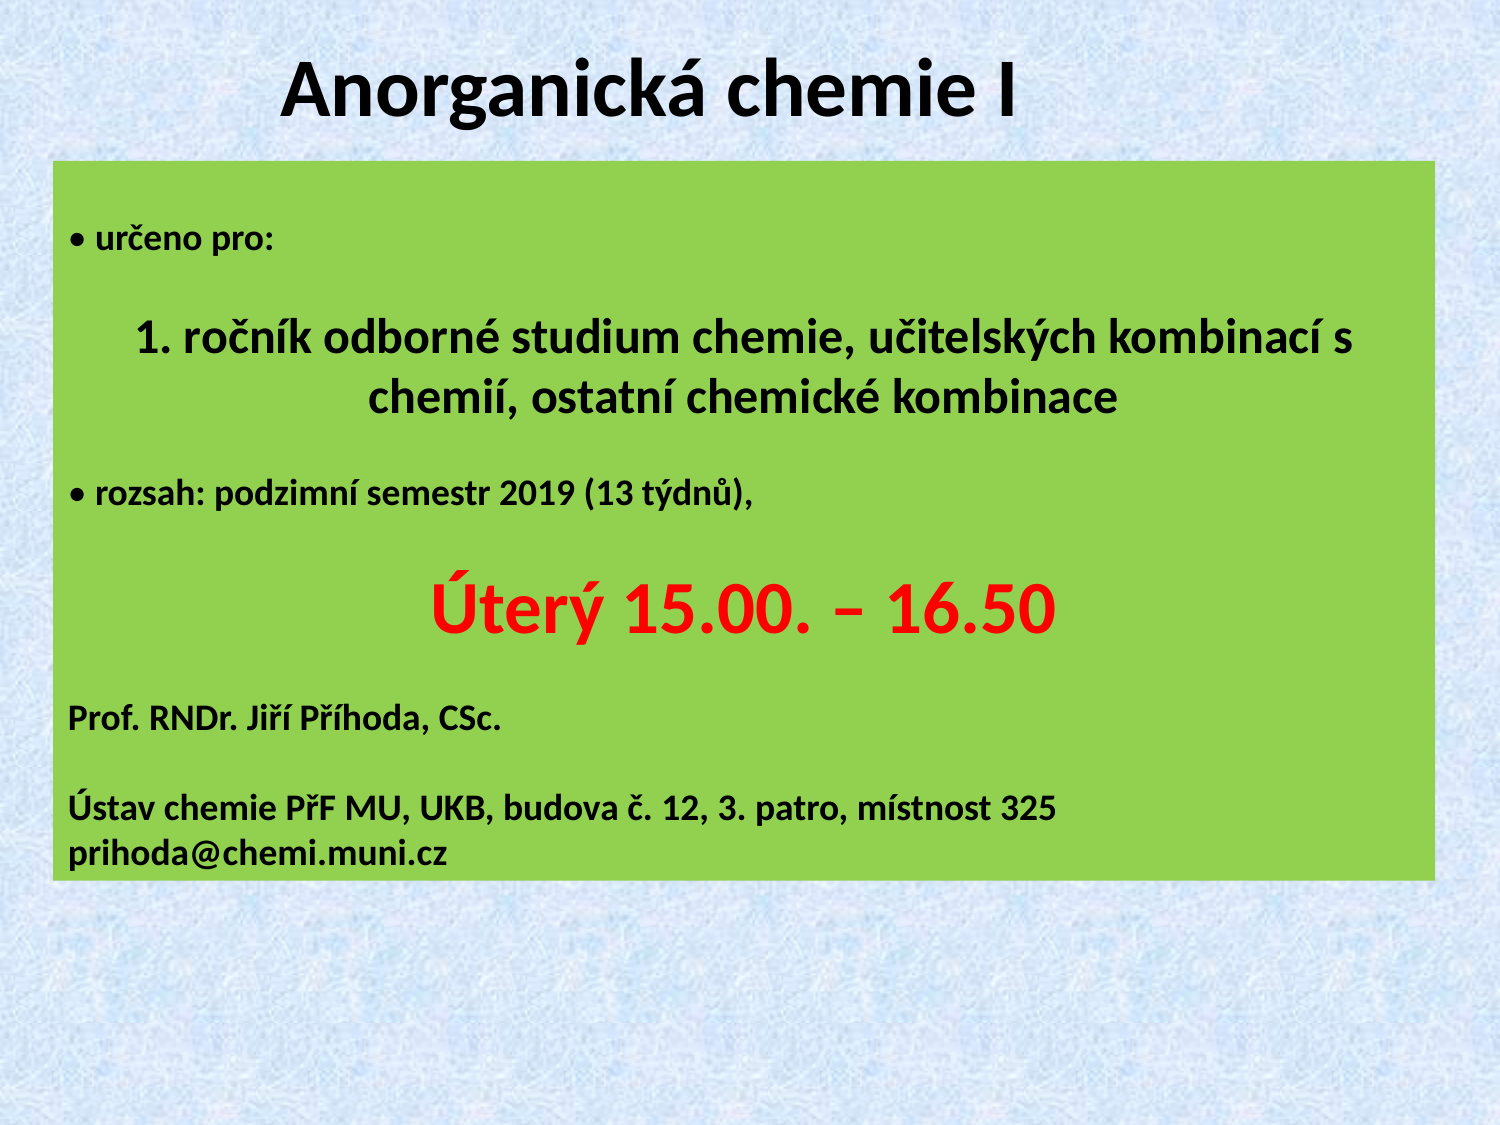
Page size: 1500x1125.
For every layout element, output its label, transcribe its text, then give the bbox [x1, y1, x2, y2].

text_box Anorganická chemie I [265, 25, 1185, 141]
picture [0, 0, 1500, 1125]
text_box • určeno pro: 1. ročník odborné studium chemie, učitelských kombinací s chemií, ostatní chemické kombinace • rozsah: podzimní semestr 2019 (13 týdnů), Úterý 15.00. – 16.50 Prof. RNDr. Jiří Příhoda, CSc. Ústav chemie PřF MU, UKB, budova č. 12, 3. patro, místnost 325 prihoda@chemi.muni.cz [53, 160, 1436, 881]
